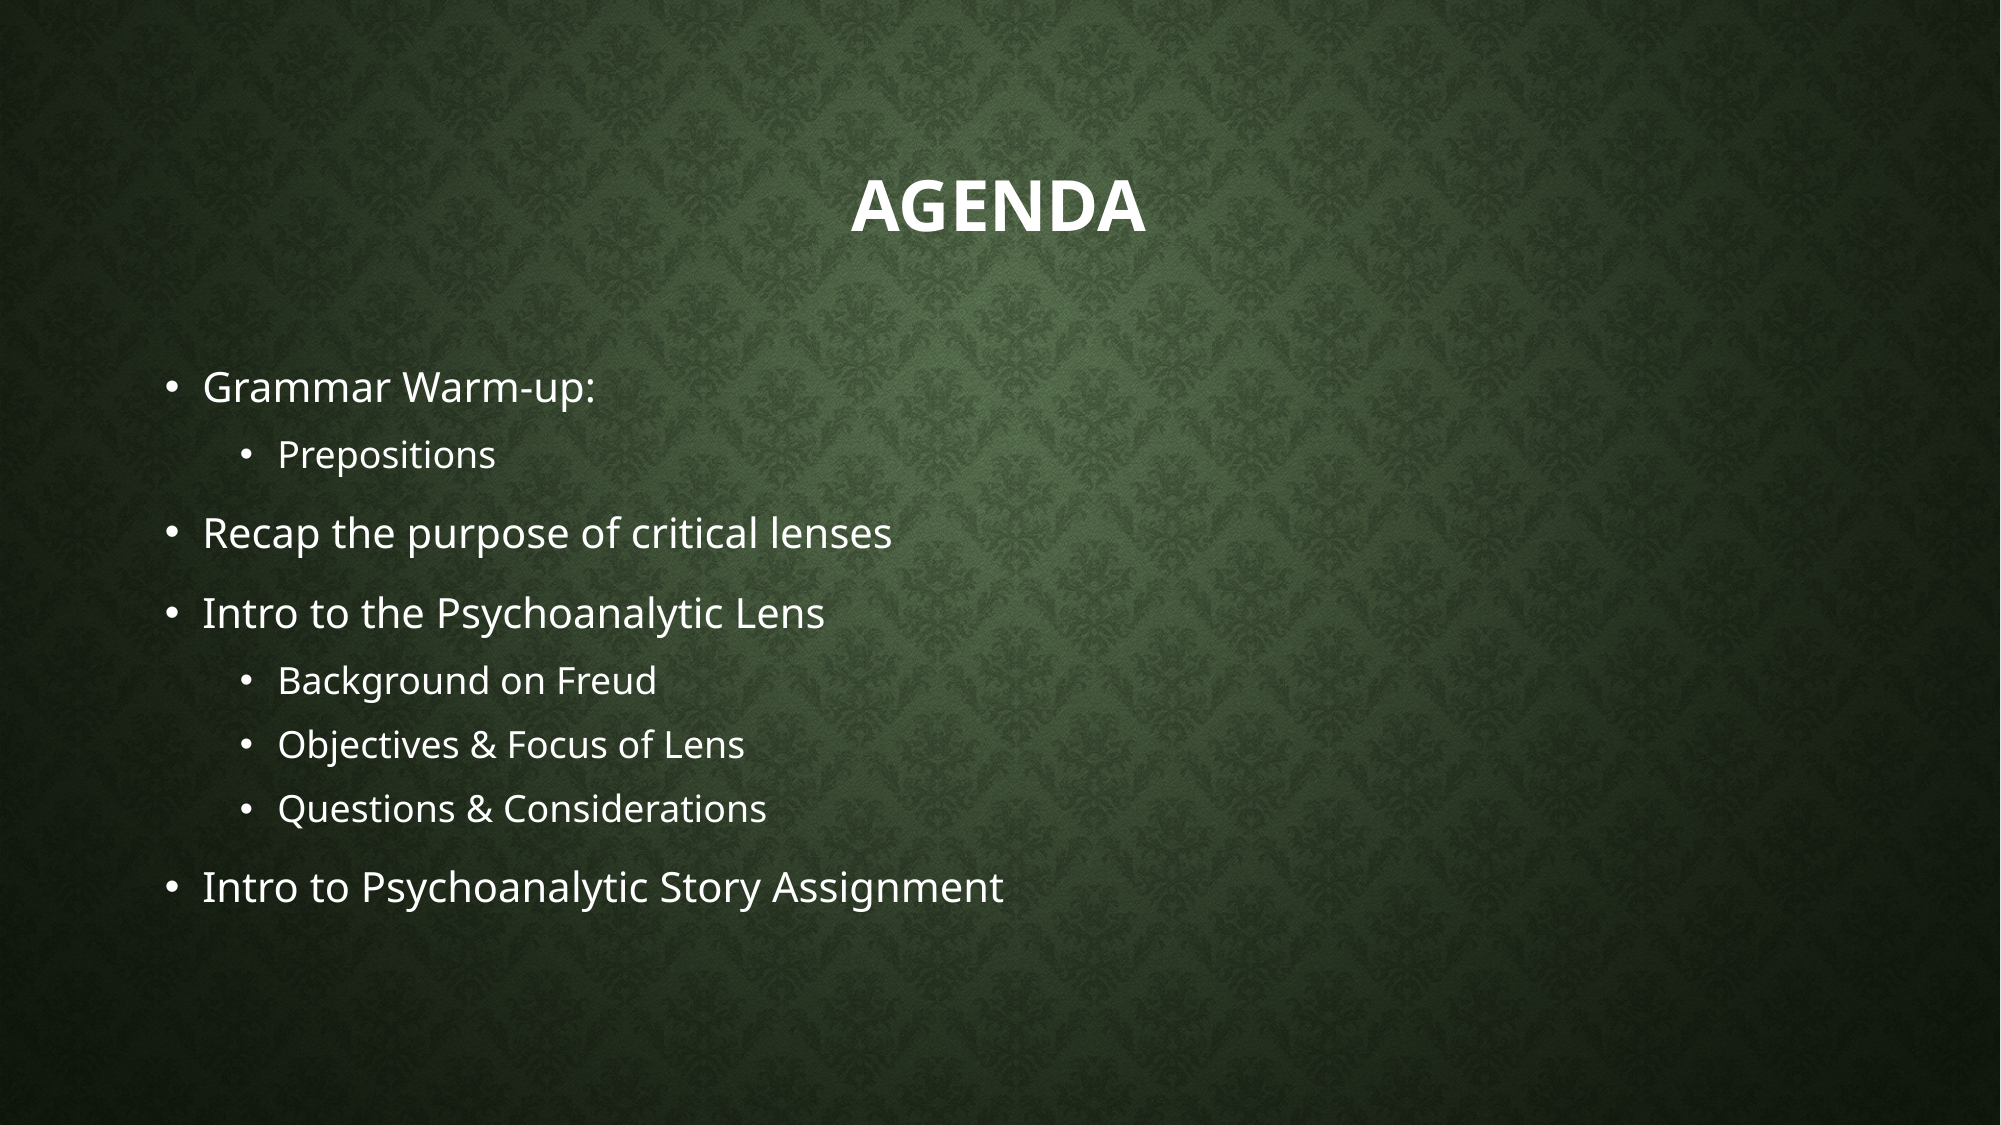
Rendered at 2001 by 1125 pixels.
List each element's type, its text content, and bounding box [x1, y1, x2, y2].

title Agenda [149, 99, 1849, 318]
list Grammar Warm-up: Prepositions Recap the purpose of critical lenses Intro to the Psychoanalytic Lens Background on Freud Objectives & Focus of Lens Questions & Considerations Intro to Psychoanalytic Story Assignment [149, 343, 1849, 950]
